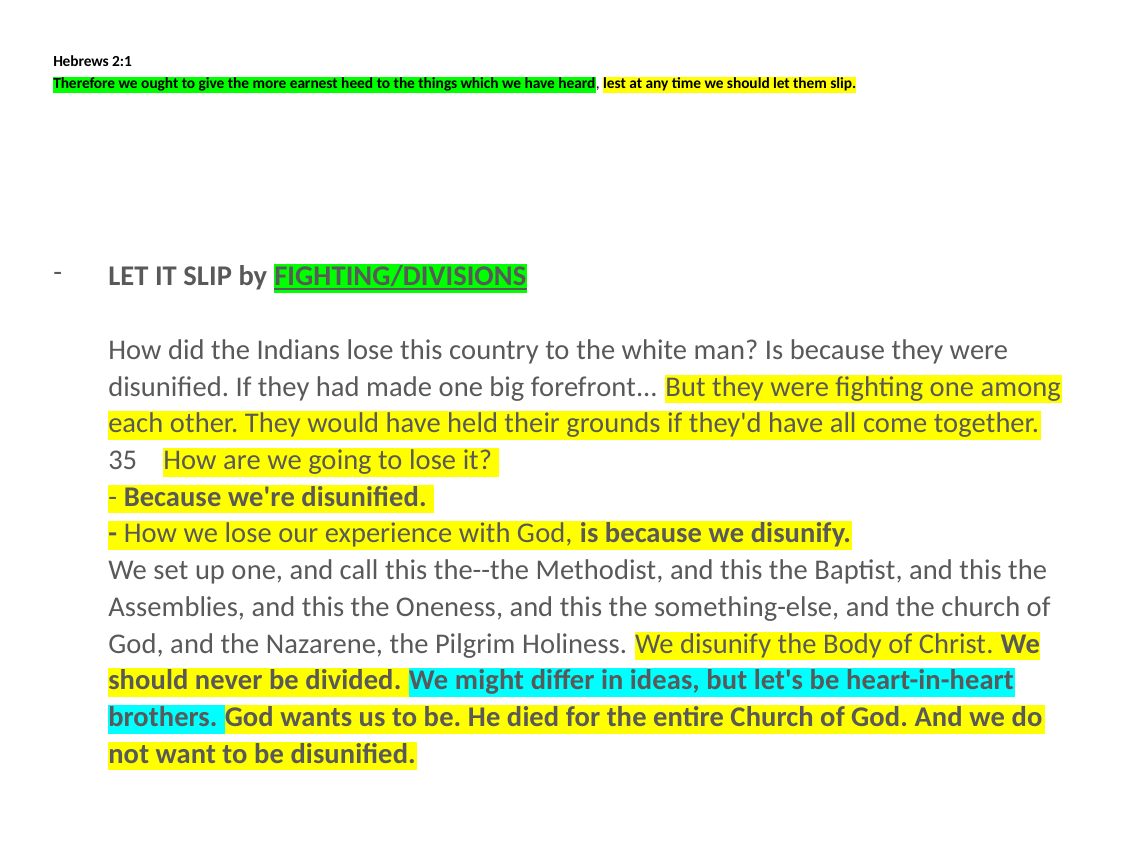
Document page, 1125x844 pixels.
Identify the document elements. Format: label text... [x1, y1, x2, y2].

title Hebrews 2:1 Therefore we ought to give the more earnest heed to the things which we have heard, lest at any time we should let them slip. [38, 32, 1087, 127]
list LET IT SLIP by FIGHTING/DIVISIONS How did the Indians lose this country to the white man? Is because they were disunified. If they had made one big forefront... But they were fighting one among each other. They would have held their grounds if they'd have all come together. 35 How are we going to lose it? - Because we're disunified. - How we lose our experience with God, is because we disunify. We set up one, and call this the--the Methodist, and this the Baptist, and this the Assemblies, and this the Oneness, and this the something-else, and the church of God, and the Nazarene, the Pilgrim Holiness. We disunify the Body of Christ. We should never be divided. We might differ in ideas, but let's be heart-in-heart brothers. God wants us to be. He died for the entire Church of God. And we do not want to be disunified. [38, 239, 1087, 824]
